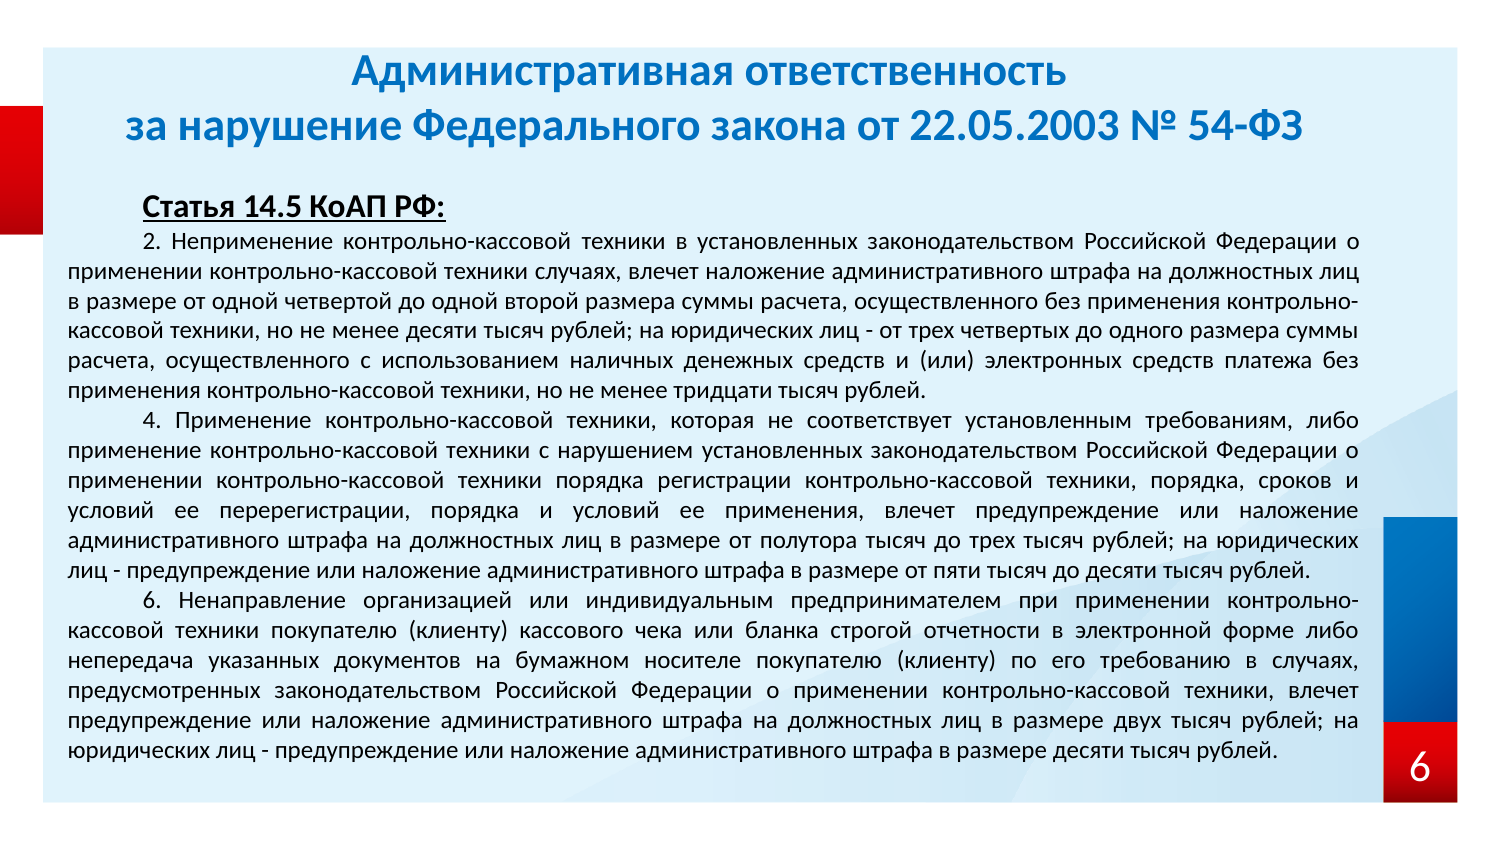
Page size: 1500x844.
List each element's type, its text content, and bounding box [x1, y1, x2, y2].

picture [0, 0, 1500, 844]
text_box 6 [1378, 721, 1462, 806]
text_box Административная ответственность за нарушение Федерального закона от 22.05.2003 № 54-ФЗ Статья 14.5 КоАП РФ: 2. Неприменение контрольно-кассовой техники в установленных законодательством Российской Федерации о применении контрольно-кассовой техники случаях, влечет наложение административного штрафа на должностных лиц в размере от одной четвертой до одной второй размера суммы расчета, осуществленного без применения контрольно-кассовой техники, но не менее десяти тысяч рублей; на юридических лиц - от трех четвертых до одного размера суммы расчета, осуществленного с использованием наличных денежных средств и (или) электронных средств платежа без применения контрольно-кассовой техники, но не менее тридцати тысяч рублей. 4. Применение контрольно-кассовой техники, которая не соответствует установленным требованиям, либо применение контрольно-кассовой техники с нарушением установленных законодательством Российской Федерации о применении контрольно-кассовой техники порядка регистрации контрольно-кассовой техники, порядка, сроков и условий ее перерегистрации, порядка и условий ее применения, влечет предупреждение или наложение административного штрафа на должностных лиц в размере от полутора тысяч до трех тысяч рублей; на юридических лиц - предупреждение или наложение административного штрафа в размере от пяти тысяч до десяти тысяч рублей. 6. Ненаправление организацией или индивидуальным предпринимателем при применении контрольно-кассовой техники покупателю (клиенту) кассового чека или бланка строгой отчетности в электронной форме либо непередача указанных документов на бумажном носителе покупателю (клиенту) по его требованию в случаях, предусмотренных законодательством Российской Федерации о применении контрольно-кассовой техники, влечет предупреждение или наложение административного штрафа на должностных лиц в размере двух тысяч рублей; на юридических лиц - предупреждение или наложение административного штрафа в размере десяти тысяч рублей. [53, 32, 1376, 844]
